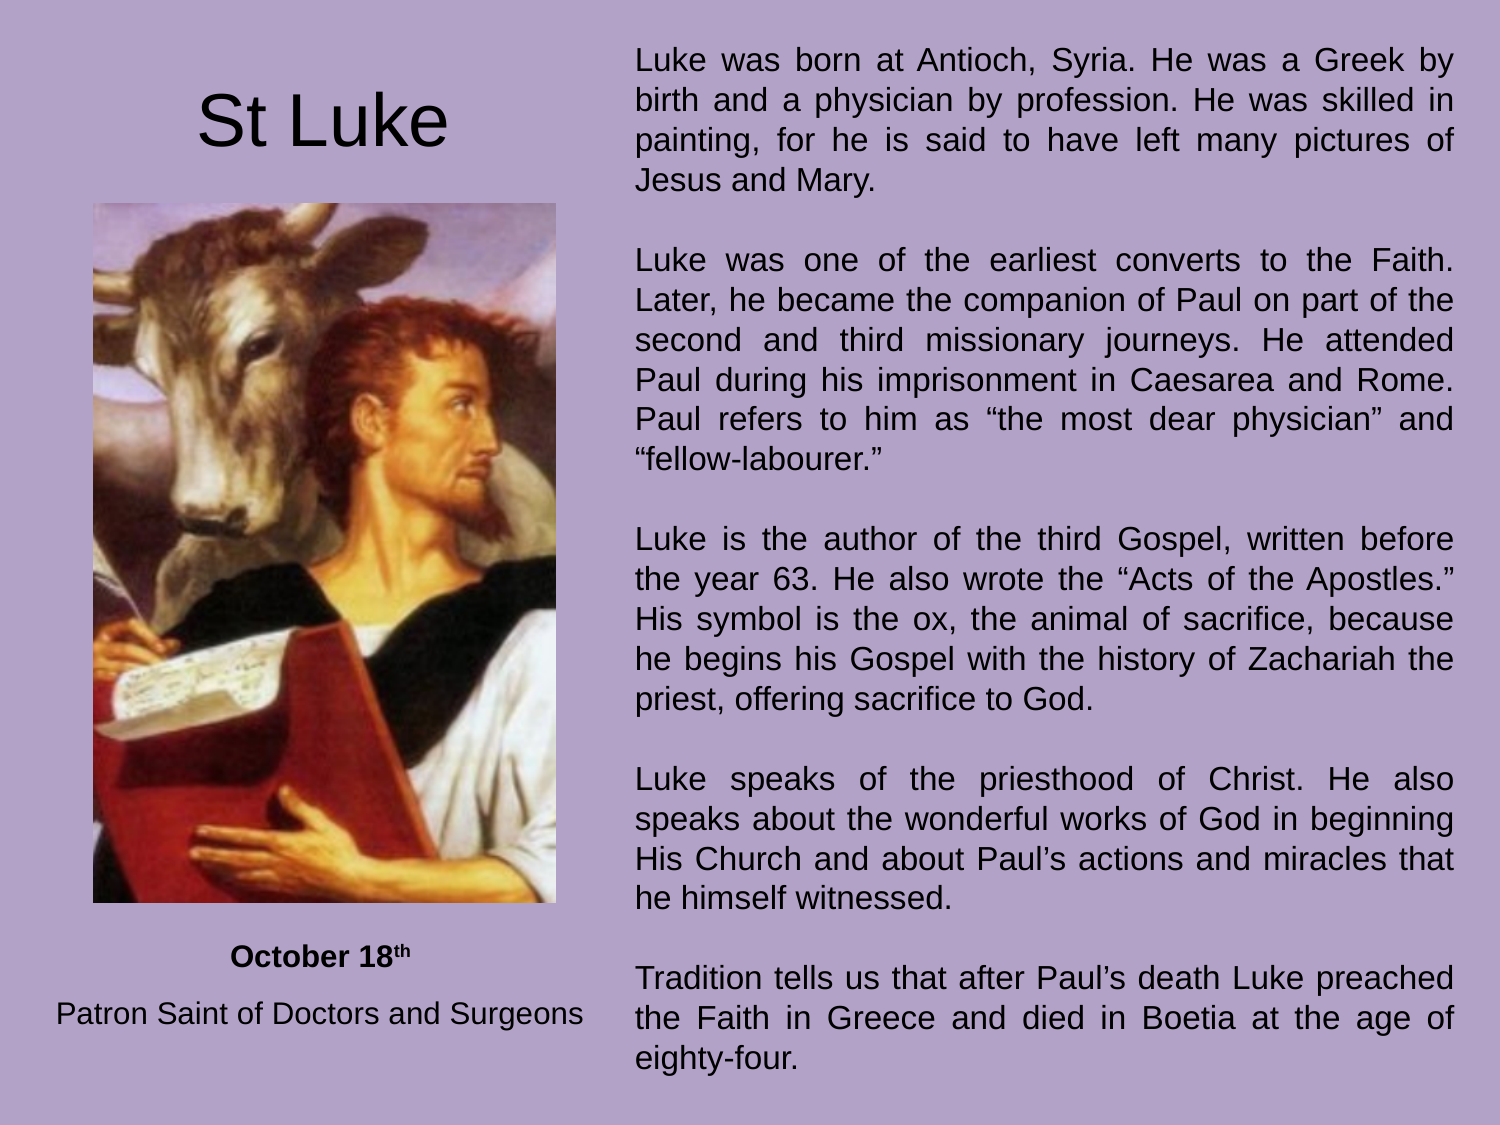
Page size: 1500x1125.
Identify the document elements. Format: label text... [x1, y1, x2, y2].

title St Luke [45, 63, 602, 170]
text_box Luke was born at Antioch, Syria. He was a Greek by birth and a physician by profession. He was skilled in painting, for he is said to have left many pictures of Jesus and Mary. Luke was one of the earliest converts to the Faith. Later, he became the companion of Paul on part of the second and third missionary journeys. He attended Paul during his imprisonment in Caesarea and Rome. Paul refers to him as “the most dear physician” and “fellow-labourer.” Luke is the author of the third Gospel, written before the year 63. He also wrote the “Acts of the Apostles.” His symbol is the ox, the animal of sacrifice, because he begins his Gospel with the history of Zachariah the priest, offering sacrifice to God. Luke speaks of the priesthood of Christ. He also speaks about the wonderful works of God in beginning His Church and about Paul’s actions and miracles that he himself witnessed. Tradition tells us that after Paul’s death Luke preached the Faith in Greece and died in Boetia at the age of eighty-four. [620, 30, 1471, 1125]
picture [93, 203, 557, 903]
text_box October 18th Patron Saint of Doctors and Surgeons [35, 928, 615, 1039]
